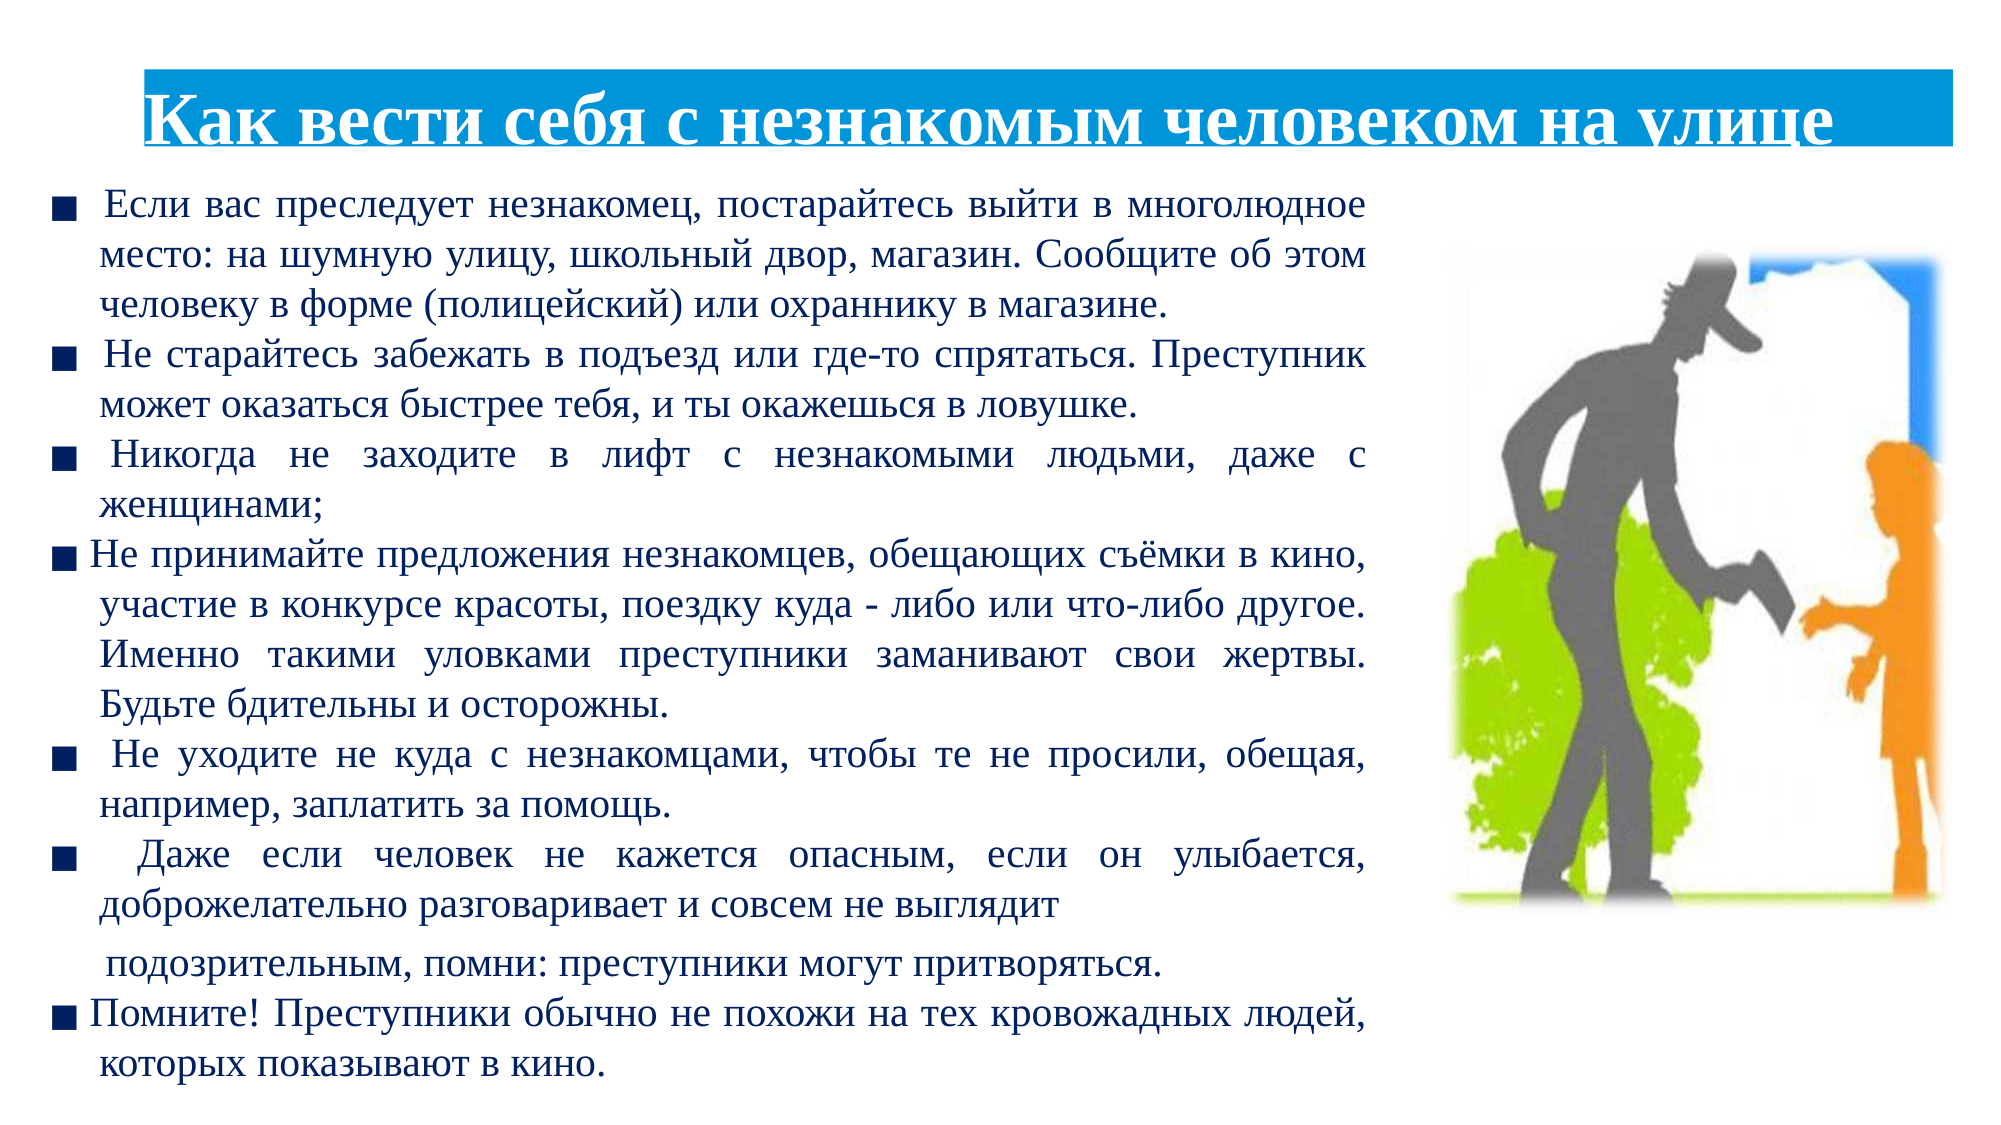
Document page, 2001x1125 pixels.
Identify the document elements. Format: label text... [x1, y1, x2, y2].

text_box подозрительным, помни: преступники могут притворяться. ■ Помните! Преступники обычно не похожи на тех кровожадных людей, которых показывают в кино. [49, 934, 1367, 1068]
text_box ■ Если вас преследует незнакомец, постарайтесь выйти в многолюдное место: на шумную улицу, школьный двор, магазин. Сообщите об этом человеку в форме (полицейский) или охраннику в магазине. ■ Не старайтесь забежать в подъезд или где-то спрятаться. Преступник может оказаться быстрее тебя, и ты окажешься в ловушке. ■ Никогда не заходите в лифт с незнакомыми людьми, даже с женщинами; ■ Не принимайте предложения незнакомцев, обещающих съёмки в кино, участие в конкурсе красоты, поездку куда - либо или что-либо другое. Именно такими уловками преступники заманивают свои жертвы. Будьте бдительны и осторожны. ■ Не уходите не куда с незнакомцами, чтобы те не просили, обещая, например, заплатить за помощь. ■ Даже если человек не кажется опасным, если он улыбается, доброжелательно разговаривает и совсем не выглядит [49, 175, 1367, 919]
picture [1439, 244, 1954, 916]
text_box Как вести себя с незнакомым человеком на улице [144, 69, 1953, 147]
